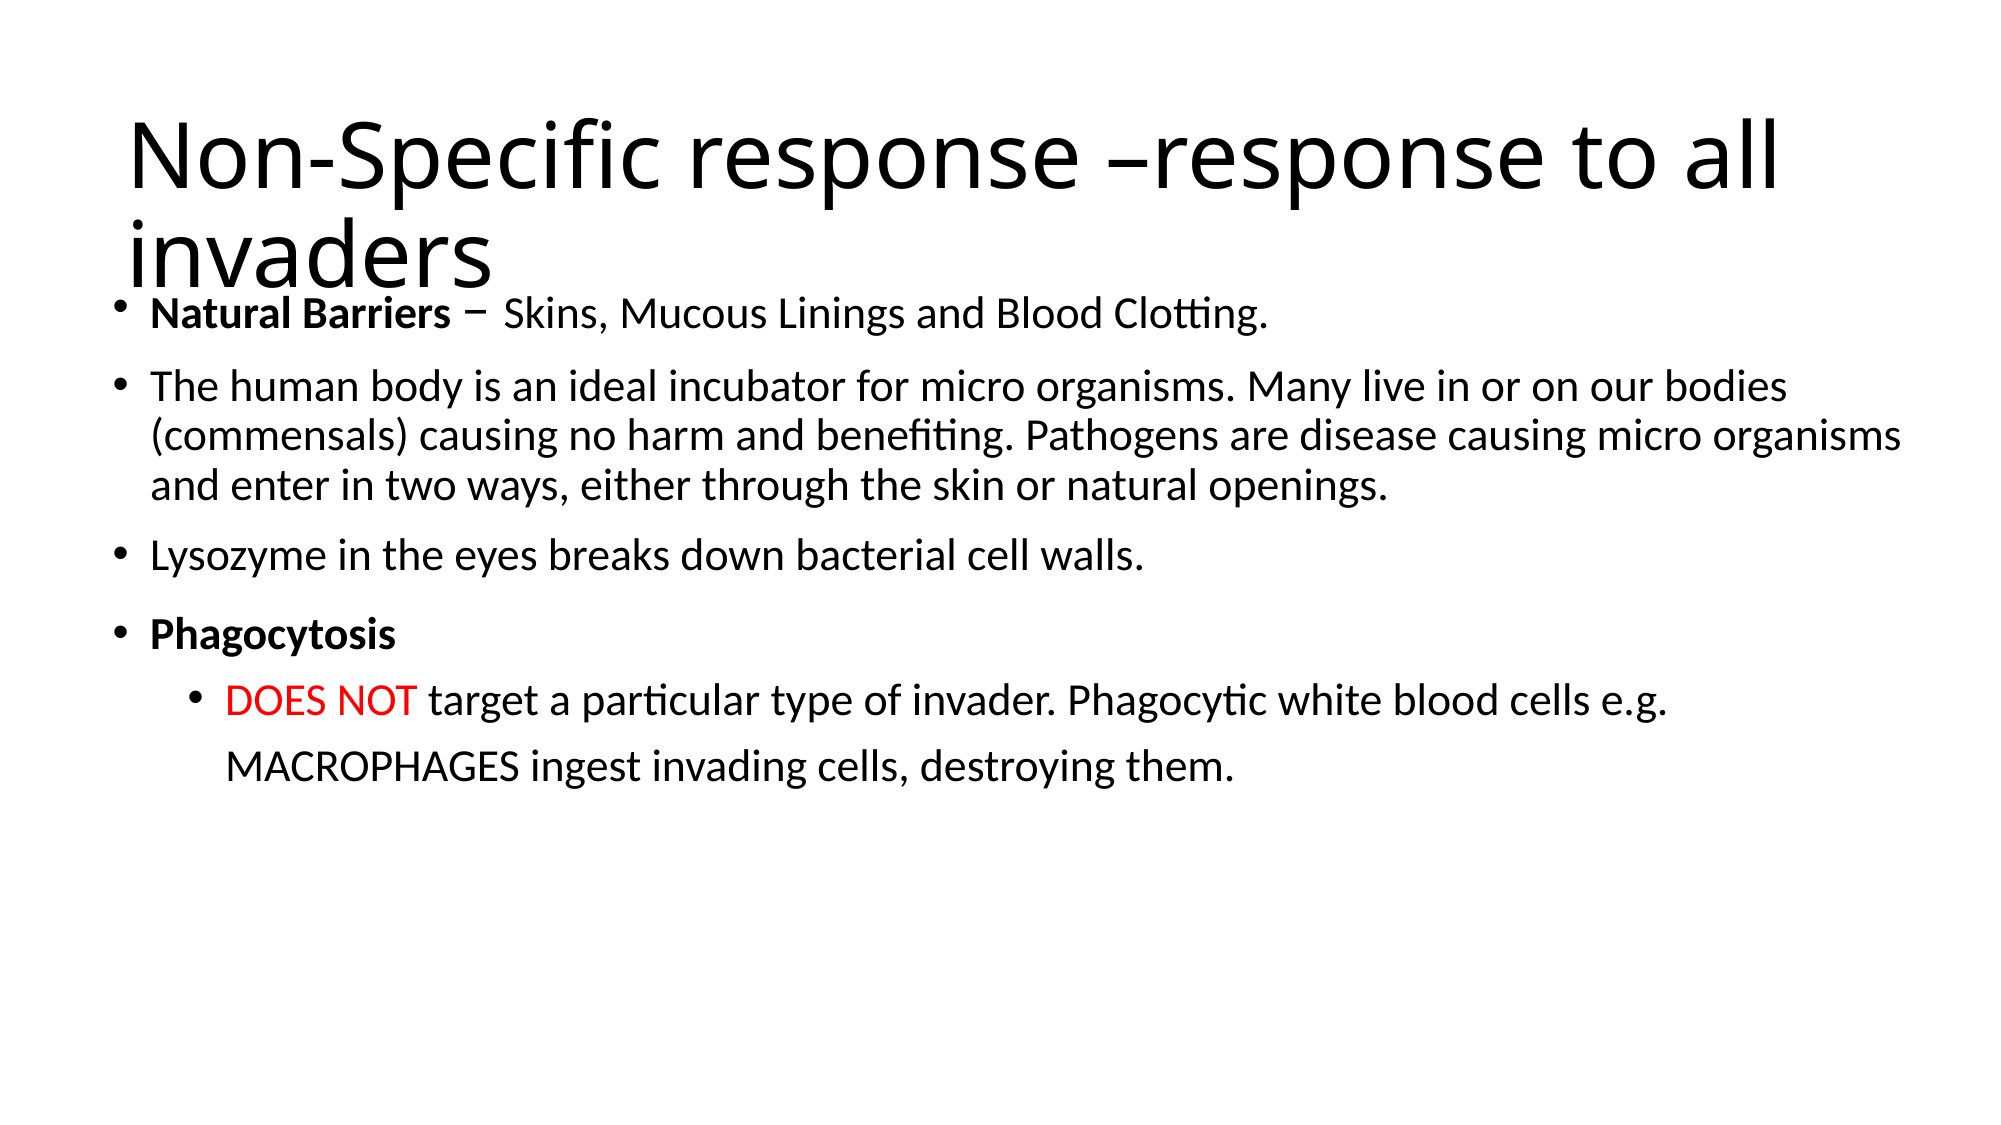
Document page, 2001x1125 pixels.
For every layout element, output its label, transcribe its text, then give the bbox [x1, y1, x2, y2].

list Natural Barriers – Skins, Mucous Linings and Blood Clotting. The human body is an ideal incubator for micro organisms. Many live in or on our bodies (commensals) causing no harm and benefiting. Pathogens are disease causing micro organisms and enter in two ways, either through the skin or natural openings. Lysozyme in the eyes breaks down bacterial cell walls. Phagocytosis DOES NOT target a particular type of invader. Phagocytic white blood cells e.g. MACROPHAGES ingest invading cells, destroying them. [97, 270, 1935, 950]
title Non-Specific response –response to all invaders [111, 99, 1935, 270]
